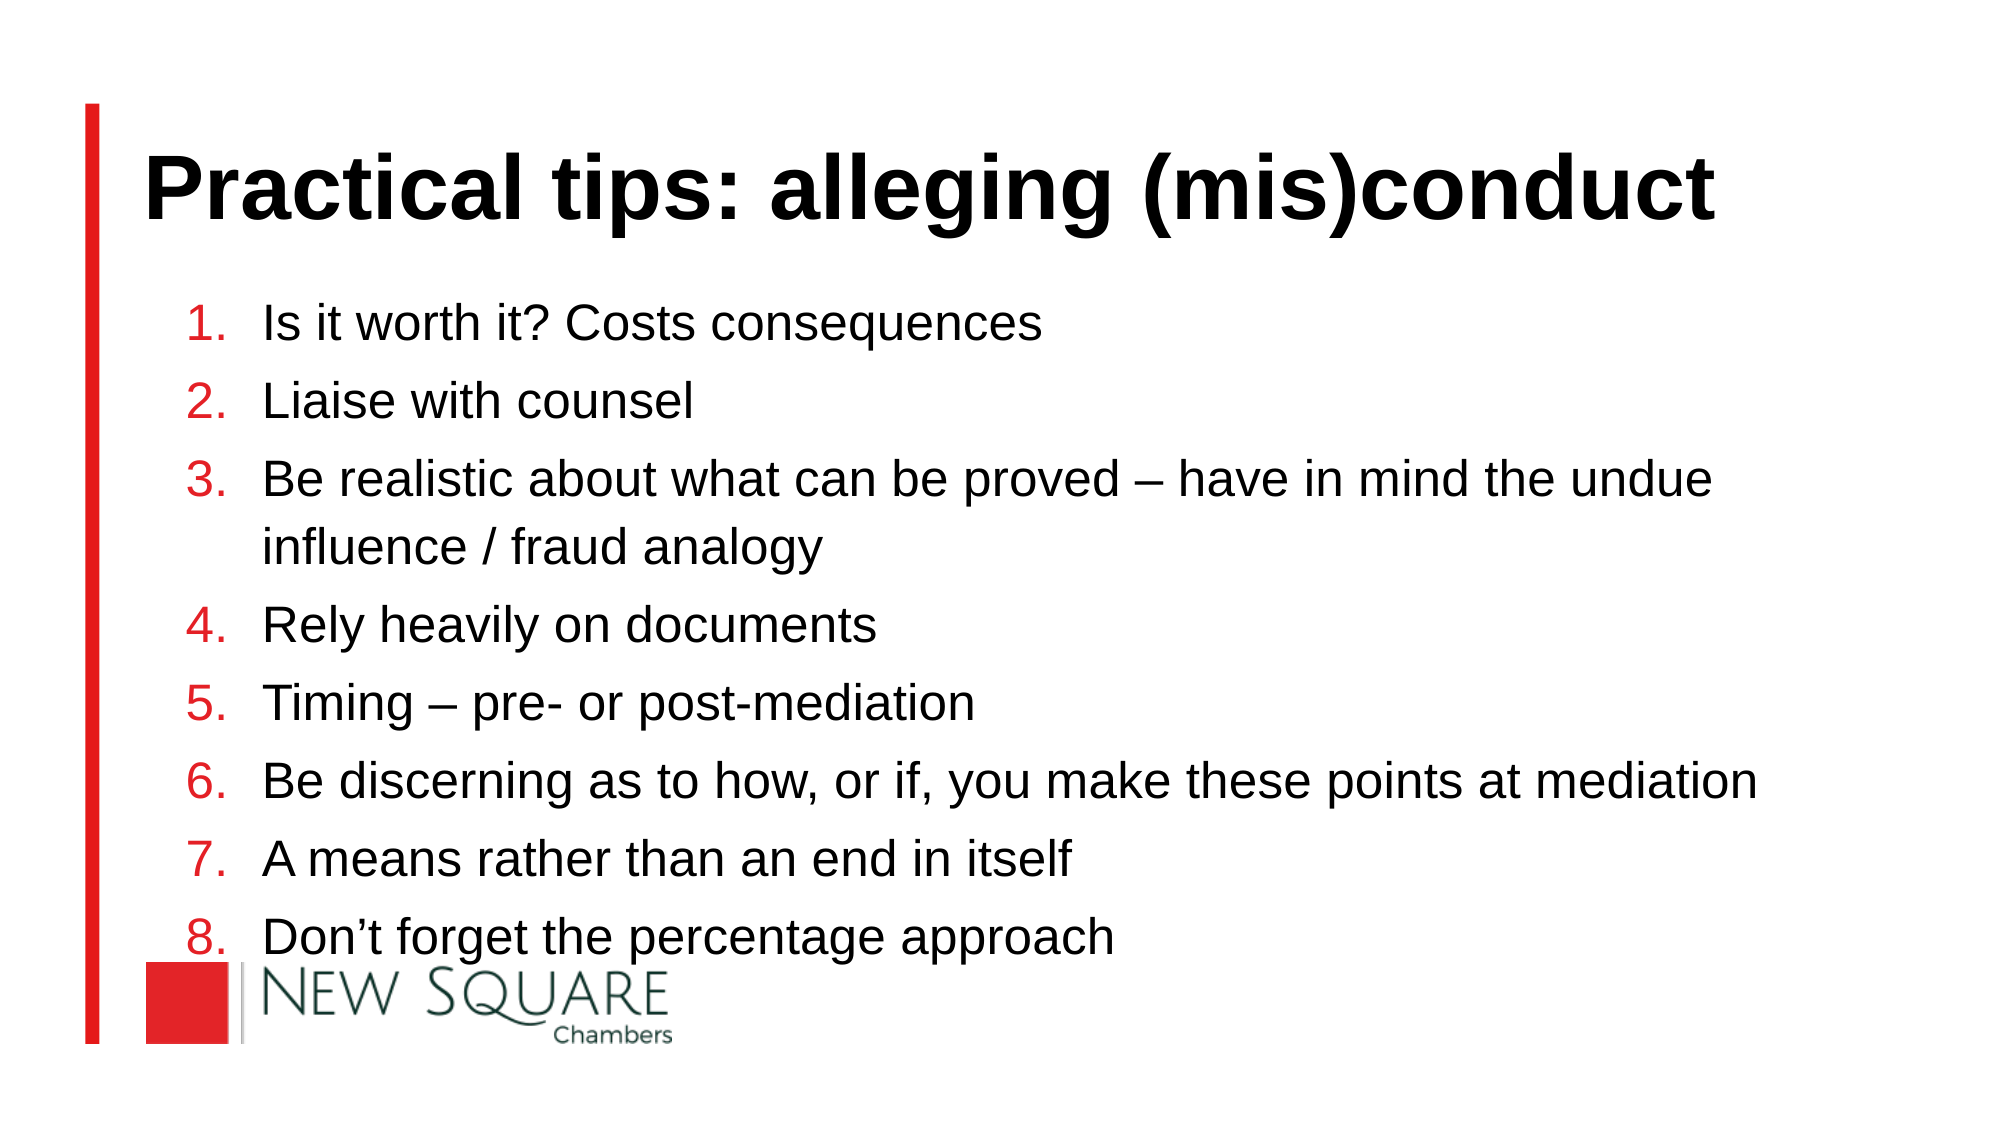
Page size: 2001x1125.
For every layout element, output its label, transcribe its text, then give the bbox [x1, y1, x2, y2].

picture [146, 962, 672, 1044]
title Practical tips: alleging (mis)conduct [128, 45, 1746, 321]
list Is it worth it? Costs consequences Liaise with counsel Be realistic about what can be proved – have in mind the undue influence / fraud analogy Rely heavily on documents Timing – pre- or post-mediation Be discerning as to how, or if, you make these points at mediation A means rather than an end in itself Don’t forget the percentage approach [170, 275, 1973, 978]
